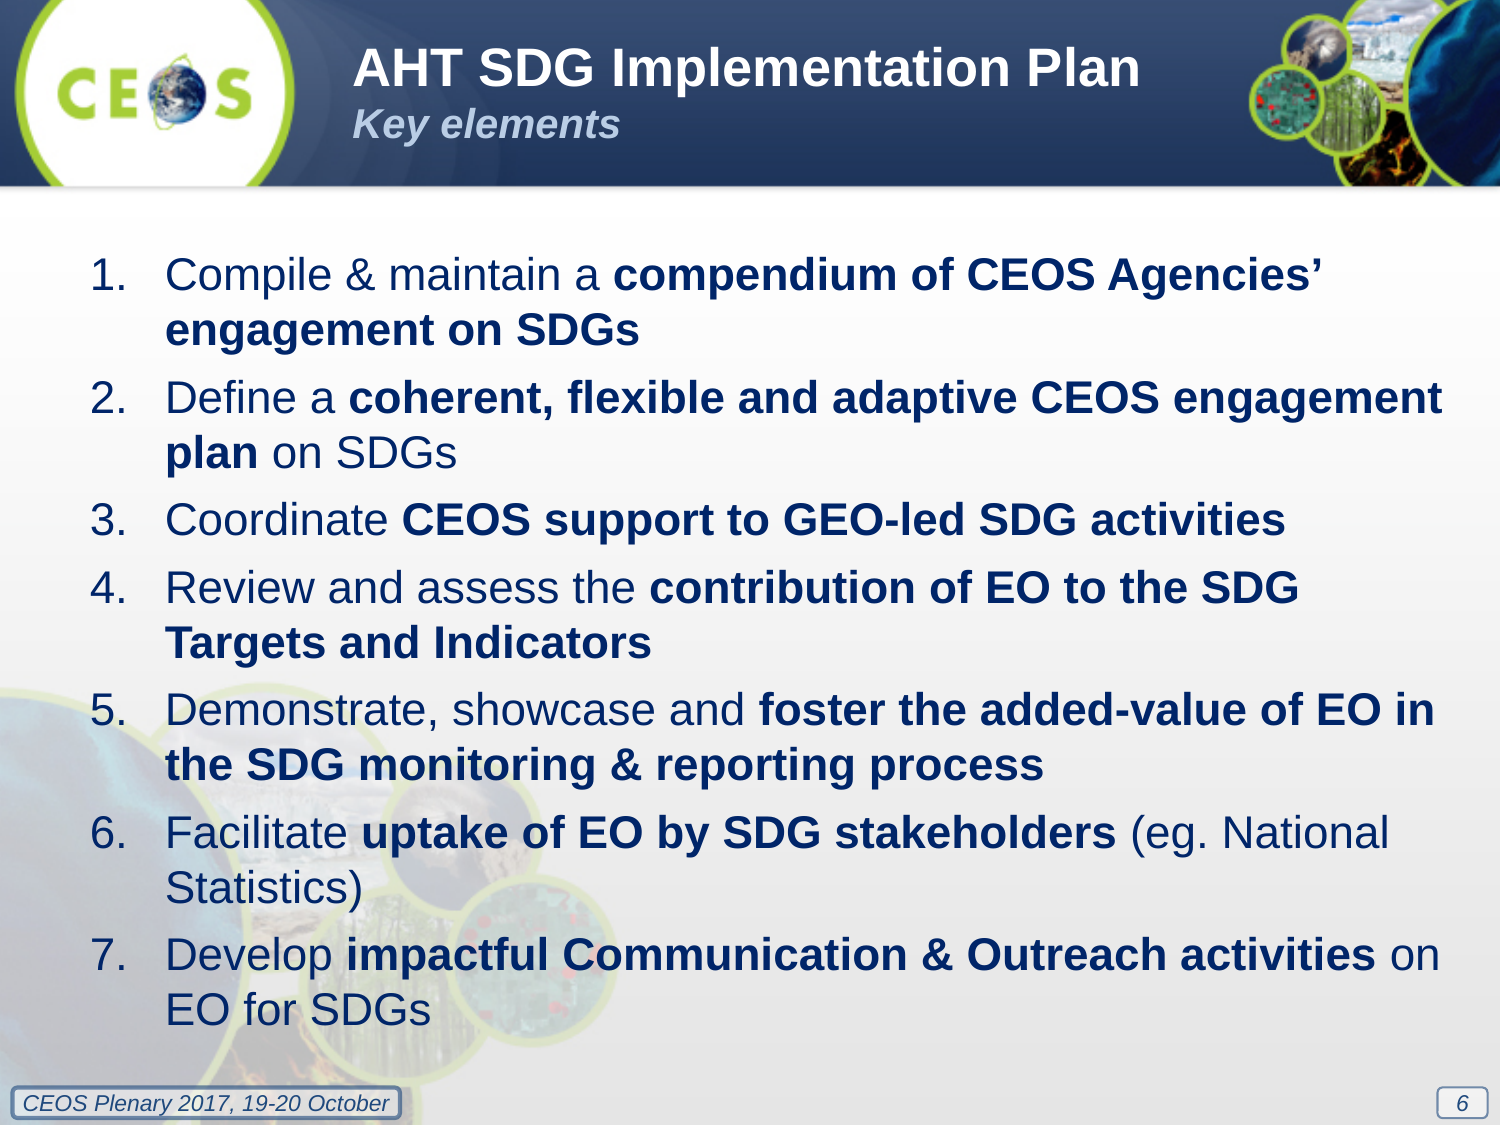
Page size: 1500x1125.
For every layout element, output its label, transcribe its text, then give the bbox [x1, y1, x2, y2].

slide_number 6 [1436, 1086, 1489, 1120]
text_box AHT SDG Implementation Plan Key elements [337, 24, 1263, 155]
picture [0, 0, 1500, 1125]
list Compile & maintain a compendium of CEOS Agencies’ engagement on SDGs Define a coherent, flexible and adaptive CEOS engagement plan on SDGs Coordinate CEOS support to GEO-led SDG activities Review and assess the contribution of EO to the SDG Targets and Indicators Demonstrate, showcase and foster the added-value of EO in the SDG monitoring & reporting process Facilitate uptake of EO by SDG stakeholders (eg. National Statistics) Develop impactful Communication & Outreach activities on EO for SDGs [75, 237, 1488, 1013]
